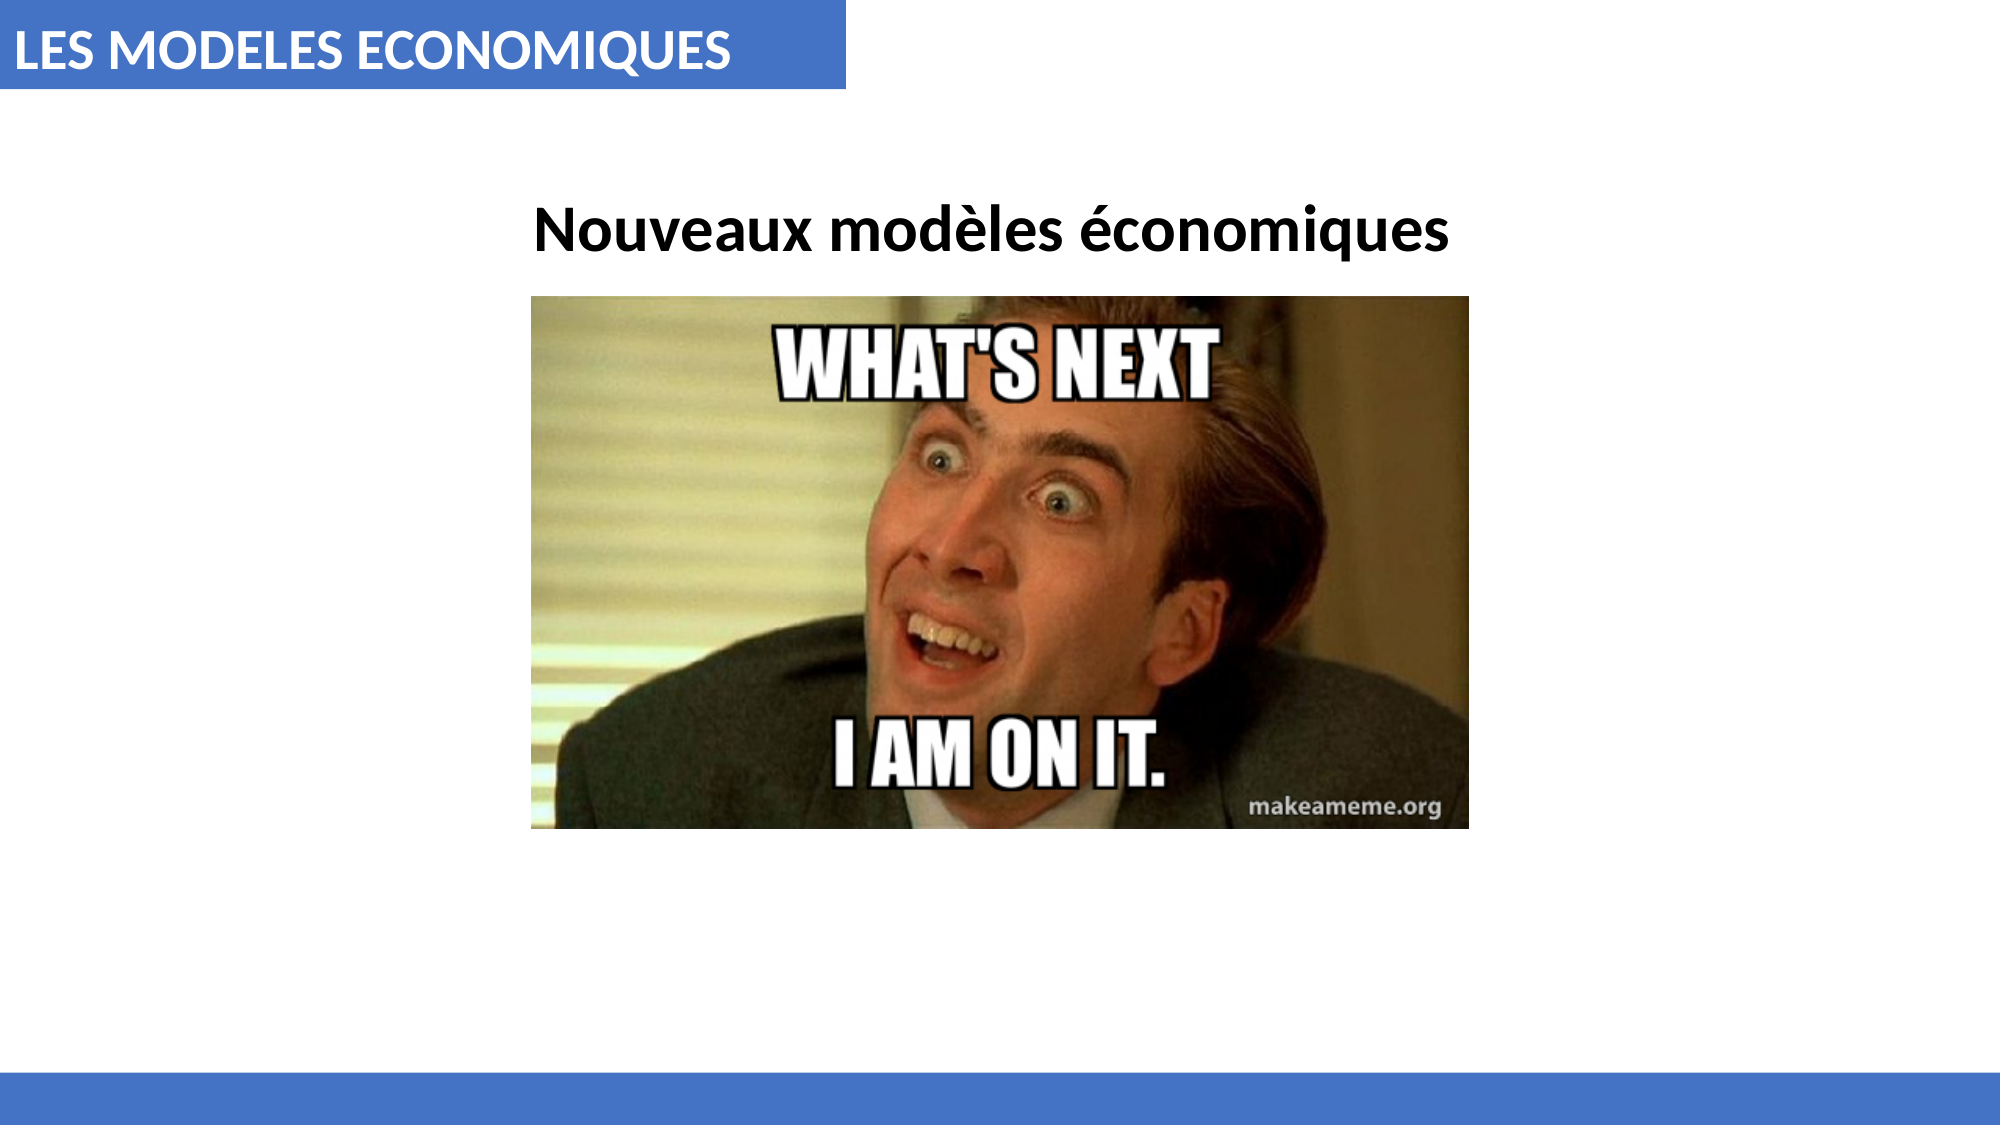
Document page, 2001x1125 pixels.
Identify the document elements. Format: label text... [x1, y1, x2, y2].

text_box LES MODELES ECONOMIQUES [0, 3, 796, 89]
picture [531, 296, 1469, 829]
text_box Nouveaux modèles économiques [0, 177, 2000, 333]
text_box [0, 0, 847, 90]
text_box [0, 1072, 2000, 1125]
